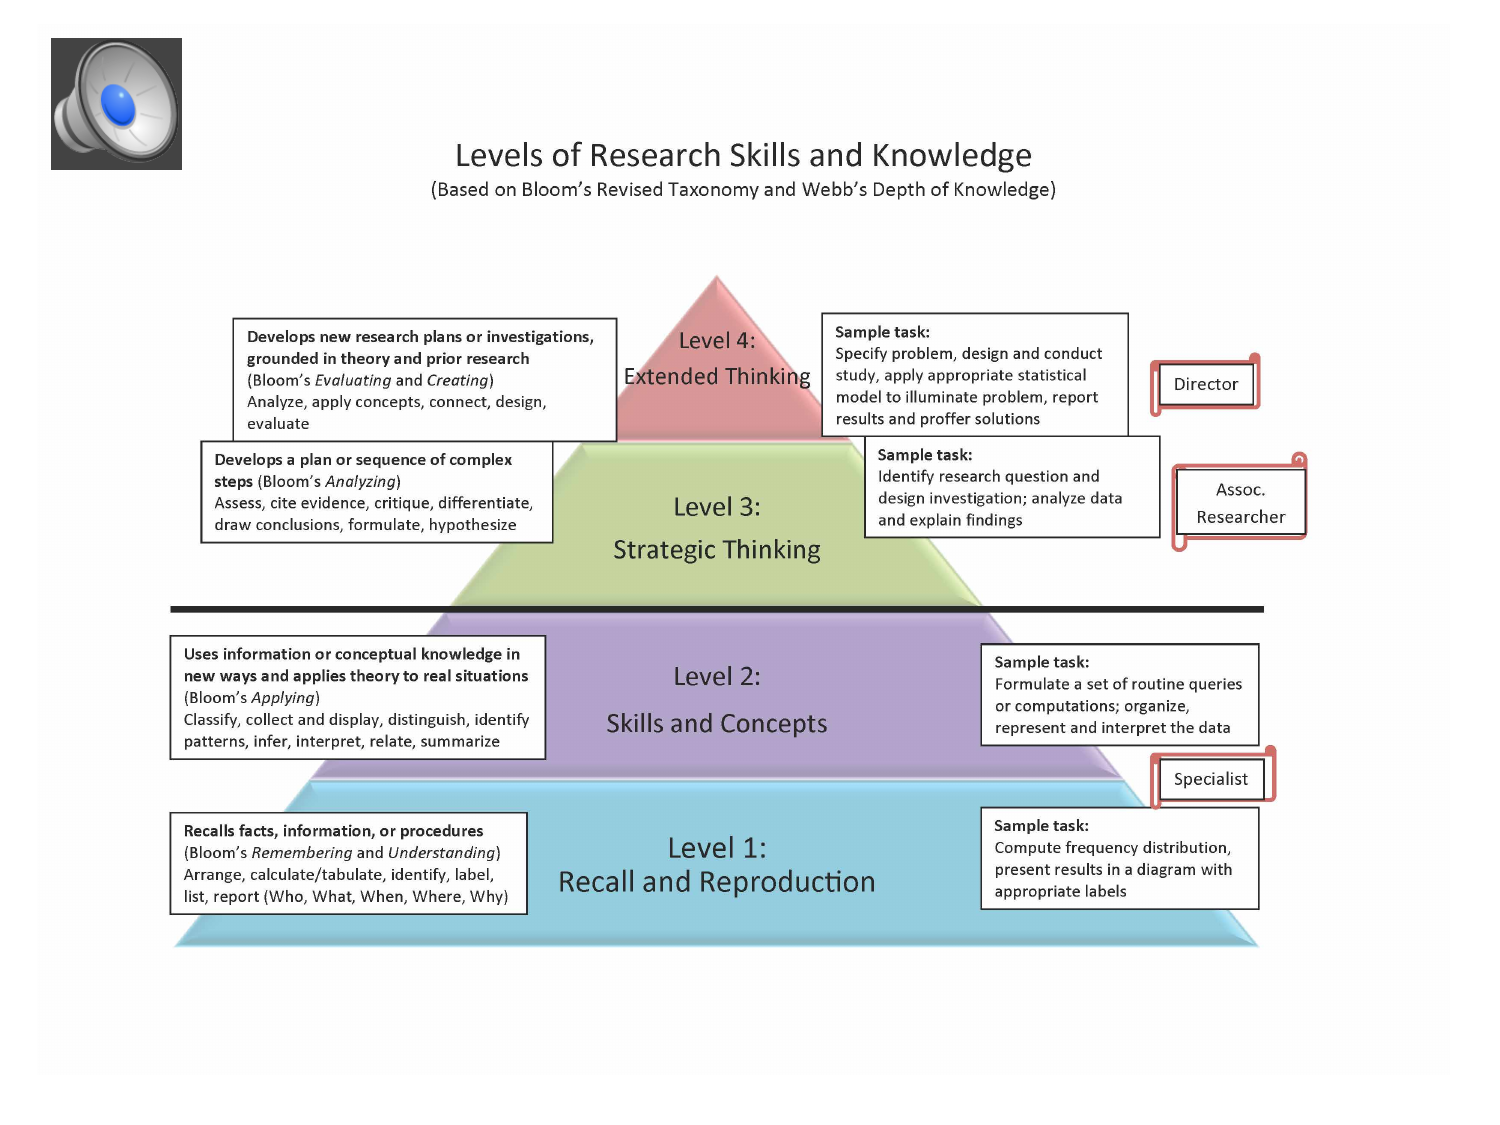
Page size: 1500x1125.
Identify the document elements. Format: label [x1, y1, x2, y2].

list [37, 24, 1451, 1076]
picture [49, 37, 184, 171]
